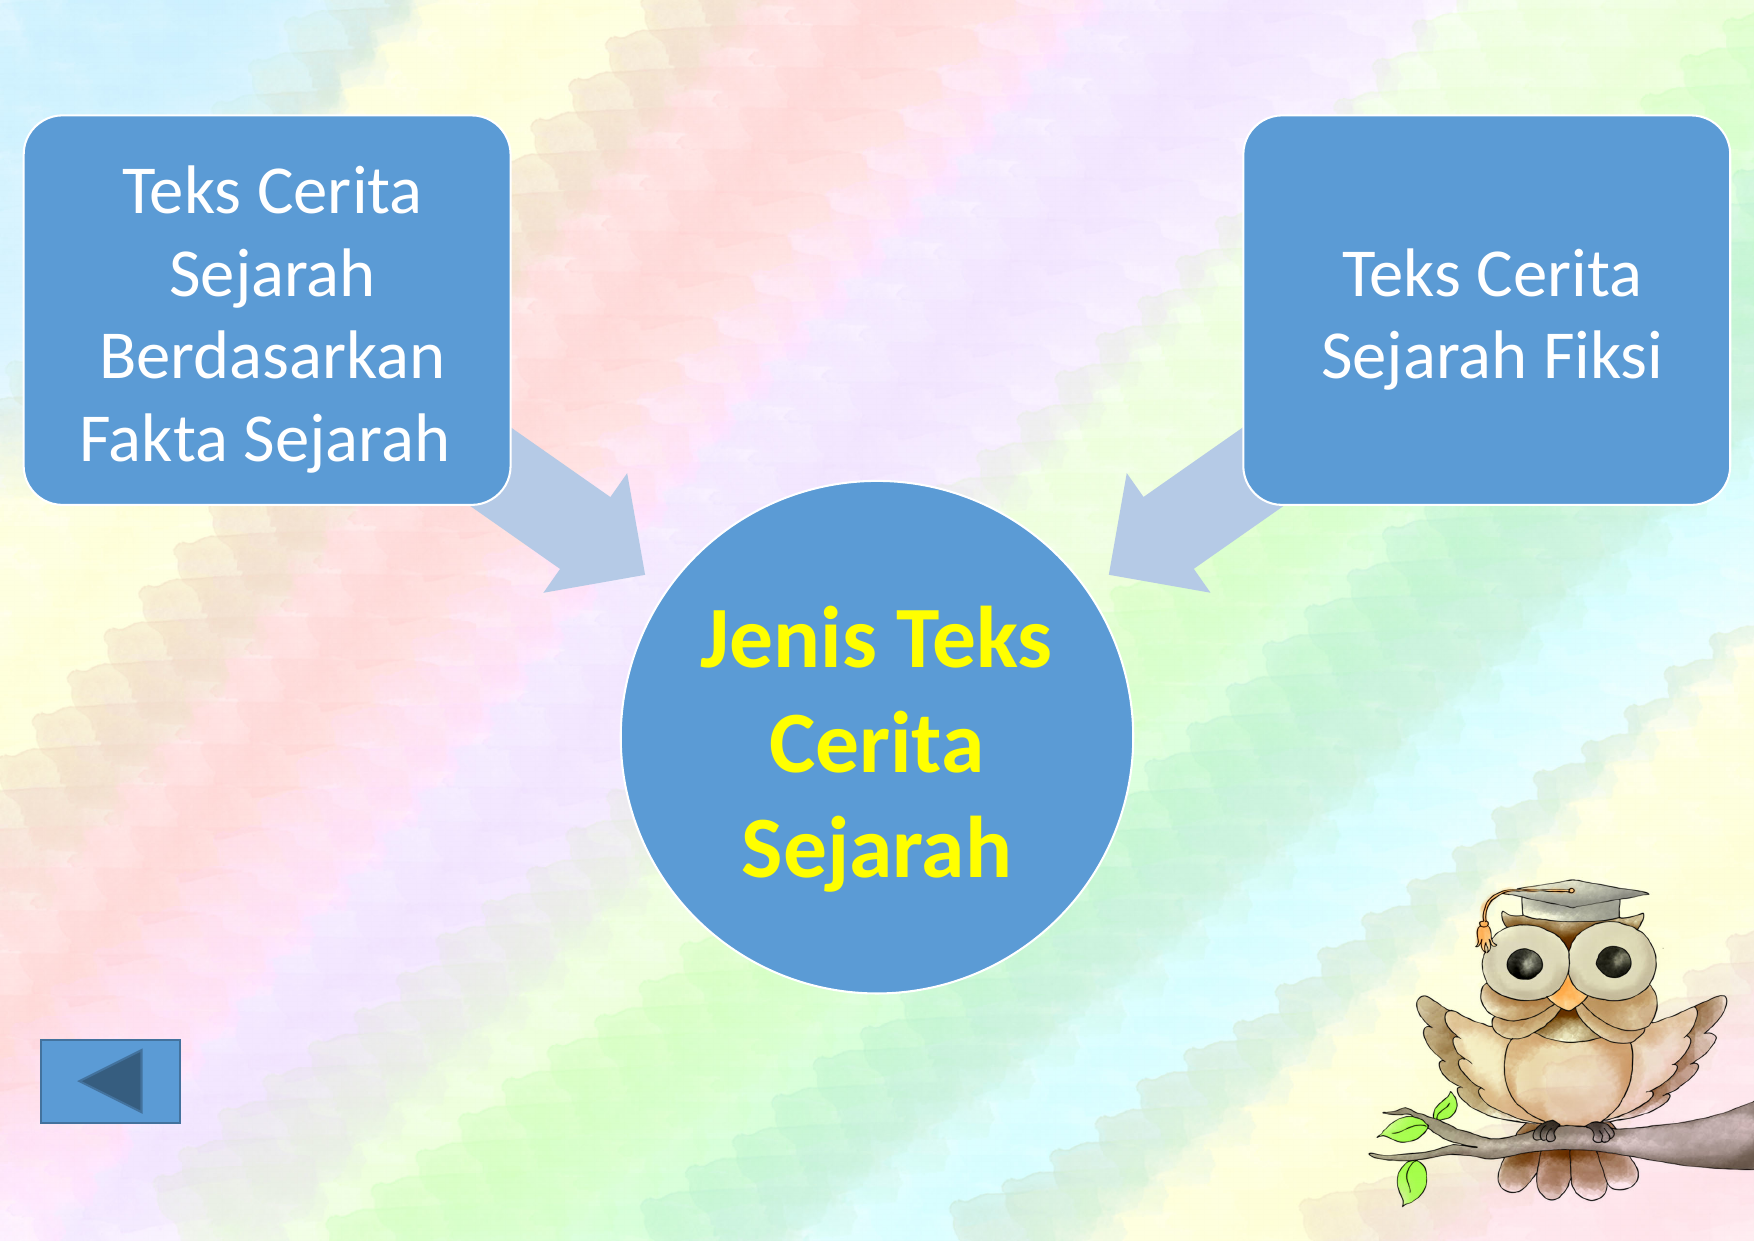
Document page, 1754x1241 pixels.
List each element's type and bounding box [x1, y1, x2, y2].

text_box [1, 115, 1753, 994]
text_box [40, 1039, 181, 1124]
picture [0, 0, 1754, 1241]
